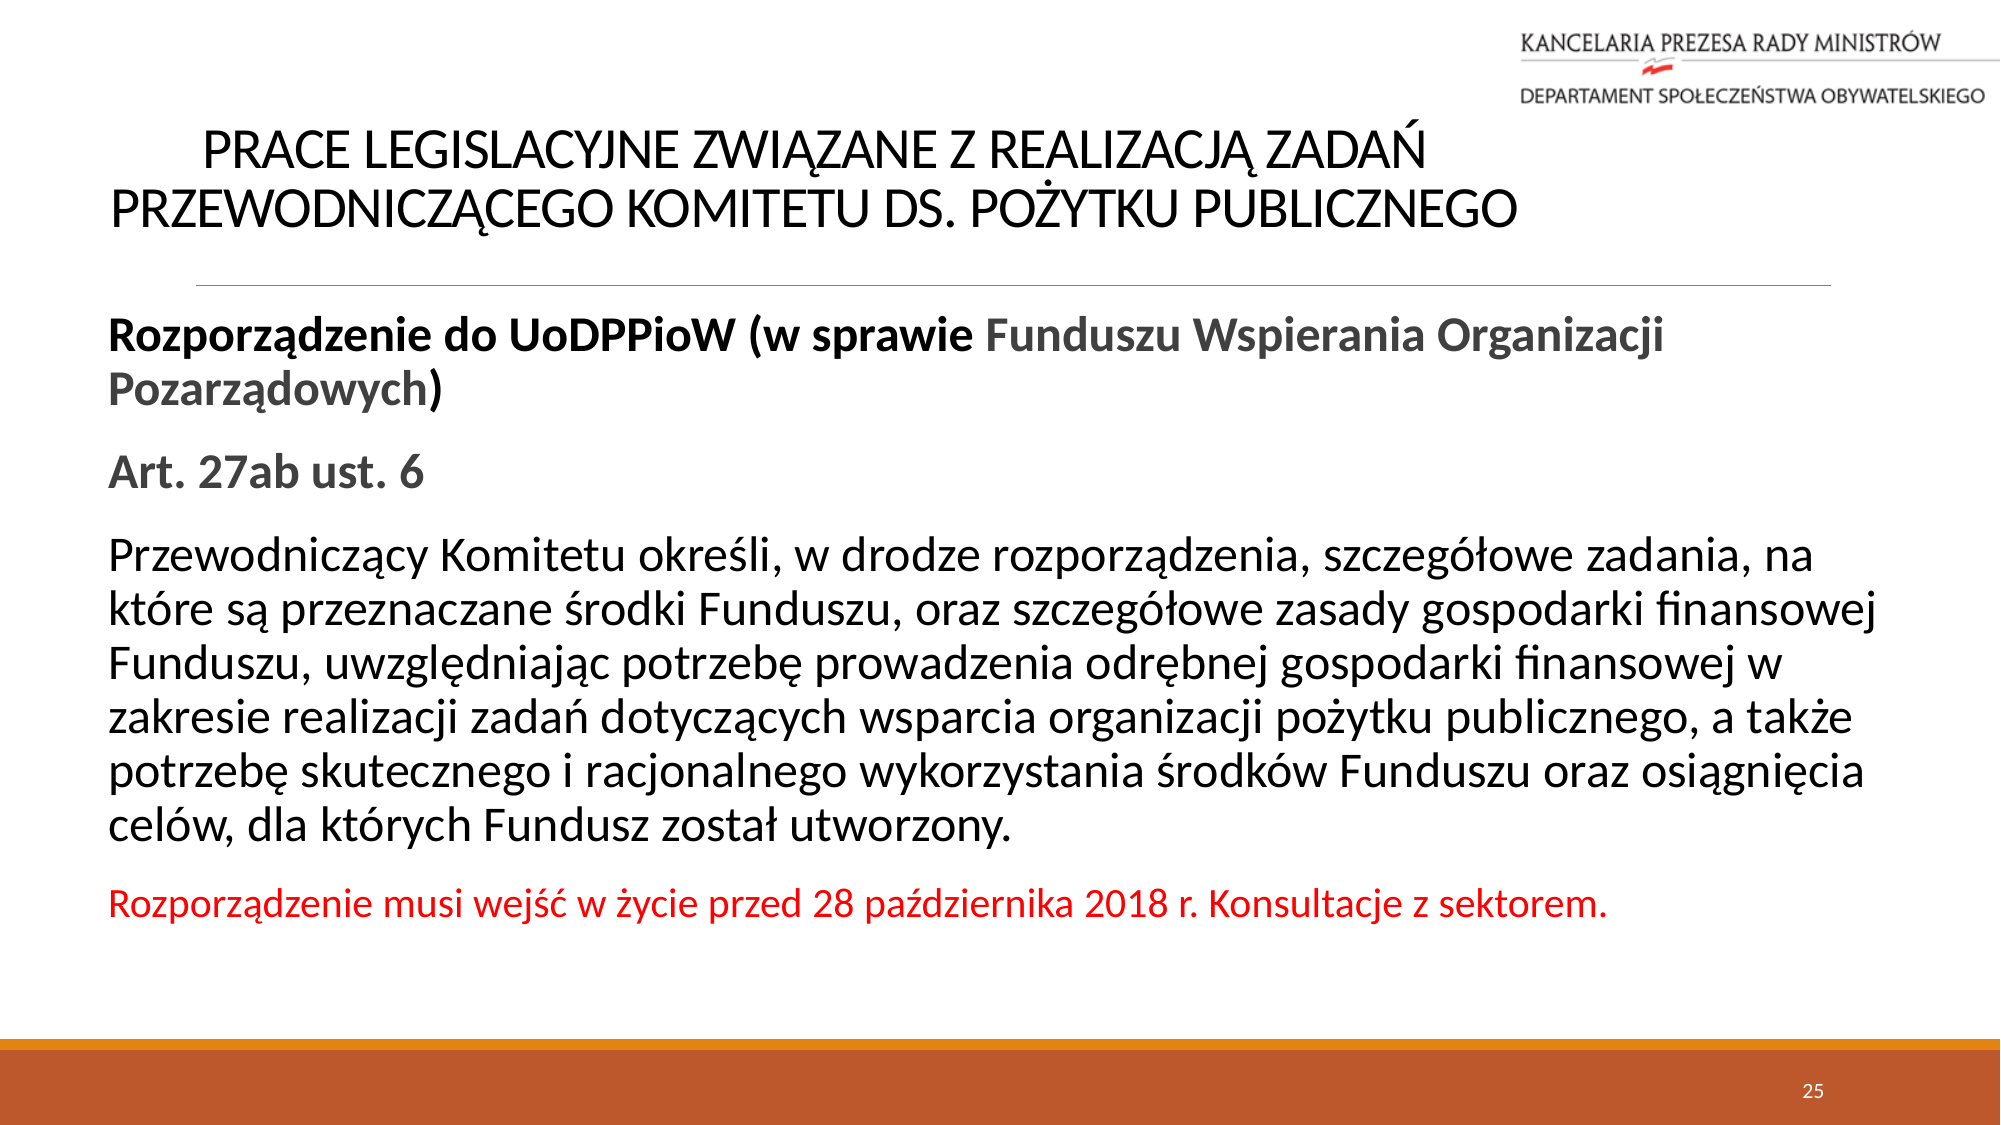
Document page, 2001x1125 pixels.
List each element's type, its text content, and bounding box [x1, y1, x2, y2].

slide_number 25 [1624, 1059, 1840, 1120]
list Rozporządzenie do UoDPPioW (w sprawie Funduszu Wspierania Organizacji Pozarządowych) Art. 27ab ust. 6 Przewodniczący Komitetu określi, w drodze rozporządzenia, szczegółowe zadania, na które są przeznaczane środki Funduszu, oraz szczegółowe zasady gospodarki finansowej Funduszu, uwzględniając potrzebę prowadzenia odrębnej gospodarki finansowej w zakresie realizacji zadań dotyczących wsparcia organizacji pożytku publicznego, a także potrzebę skutecznego i racjonalnego wykorzystania środków Funduszu oraz osiągnięcia celów, dla których Fundusz został utworzony. Rozporządzenie musi wejść w życie przed 28 października 2018 r. Konsultacje z sektorem. [93, 300, 1888, 1029]
picture [1508, 0, 2000, 120]
title PRACE LEGISLACYJNE ZWIĄZANE Z REALIZACJĄ ZADAŃ PRZEWODNICZĄCEGO KOMITETU DS. POŻYTKU PUBLICZNEGO [72, 59, 1557, 367]
